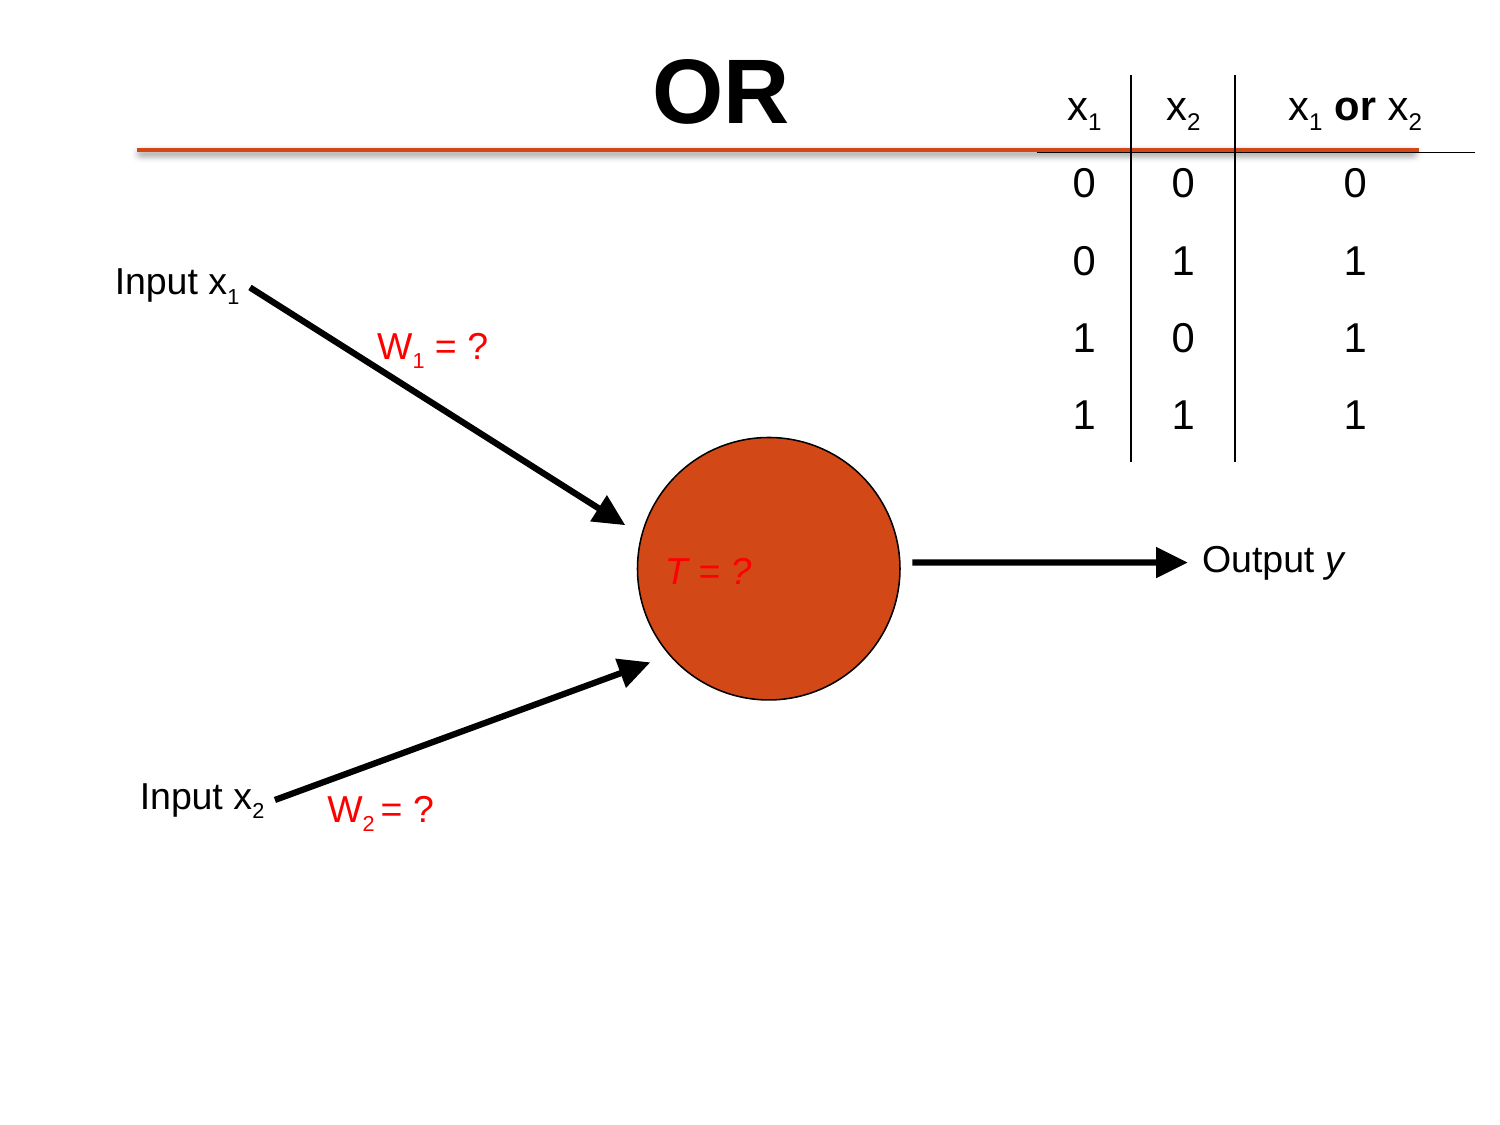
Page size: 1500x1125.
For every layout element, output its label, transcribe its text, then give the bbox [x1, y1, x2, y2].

text_box W2 = ? [312, 777, 538, 844]
text_box [397, 381, 625, 526]
table_cell 0 [1236, 153, 1475, 230]
table_cell 1 [1236, 385, 1475, 462]
text_box Output y [1187, 527, 1413, 588]
text_box [912, 552, 1187, 573]
table_cell 0 [1037, 230, 1130, 307]
text_box W1 = ? [362, 314, 588, 381]
table_cell 0 [1132, 153, 1234, 230]
text_box Input x2 [125, 764, 313, 831]
text_box OR [637, 24, 1200, 150]
table_cell 0 [1037, 153, 1130, 230]
table_cell 1 [1132, 230, 1234, 307]
text_box T = ? [650, 539, 913, 600]
table_cell 1 [1037, 385, 1130, 462]
table_cell 1 [1037, 307, 1130, 385]
table_cell 1 [1132, 385, 1234, 462]
table_header x1 or x2 [1236, 75, 1475, 152]
text_box [637, 437, 897, 700]
table_cell 0 [1132, 307, 1234, 385]
table_header x2 [1132, 75, 1234, 152]
table_cell 1 [1236, 230, 1475, 307]
text_box Input x1 [99, 249, 288, 316]
table_cell 1 [1236, 307, 1475, 385]
text_box [337, 659, 650, 777]
table_header x1 [1037, 75, 1130, 152]
